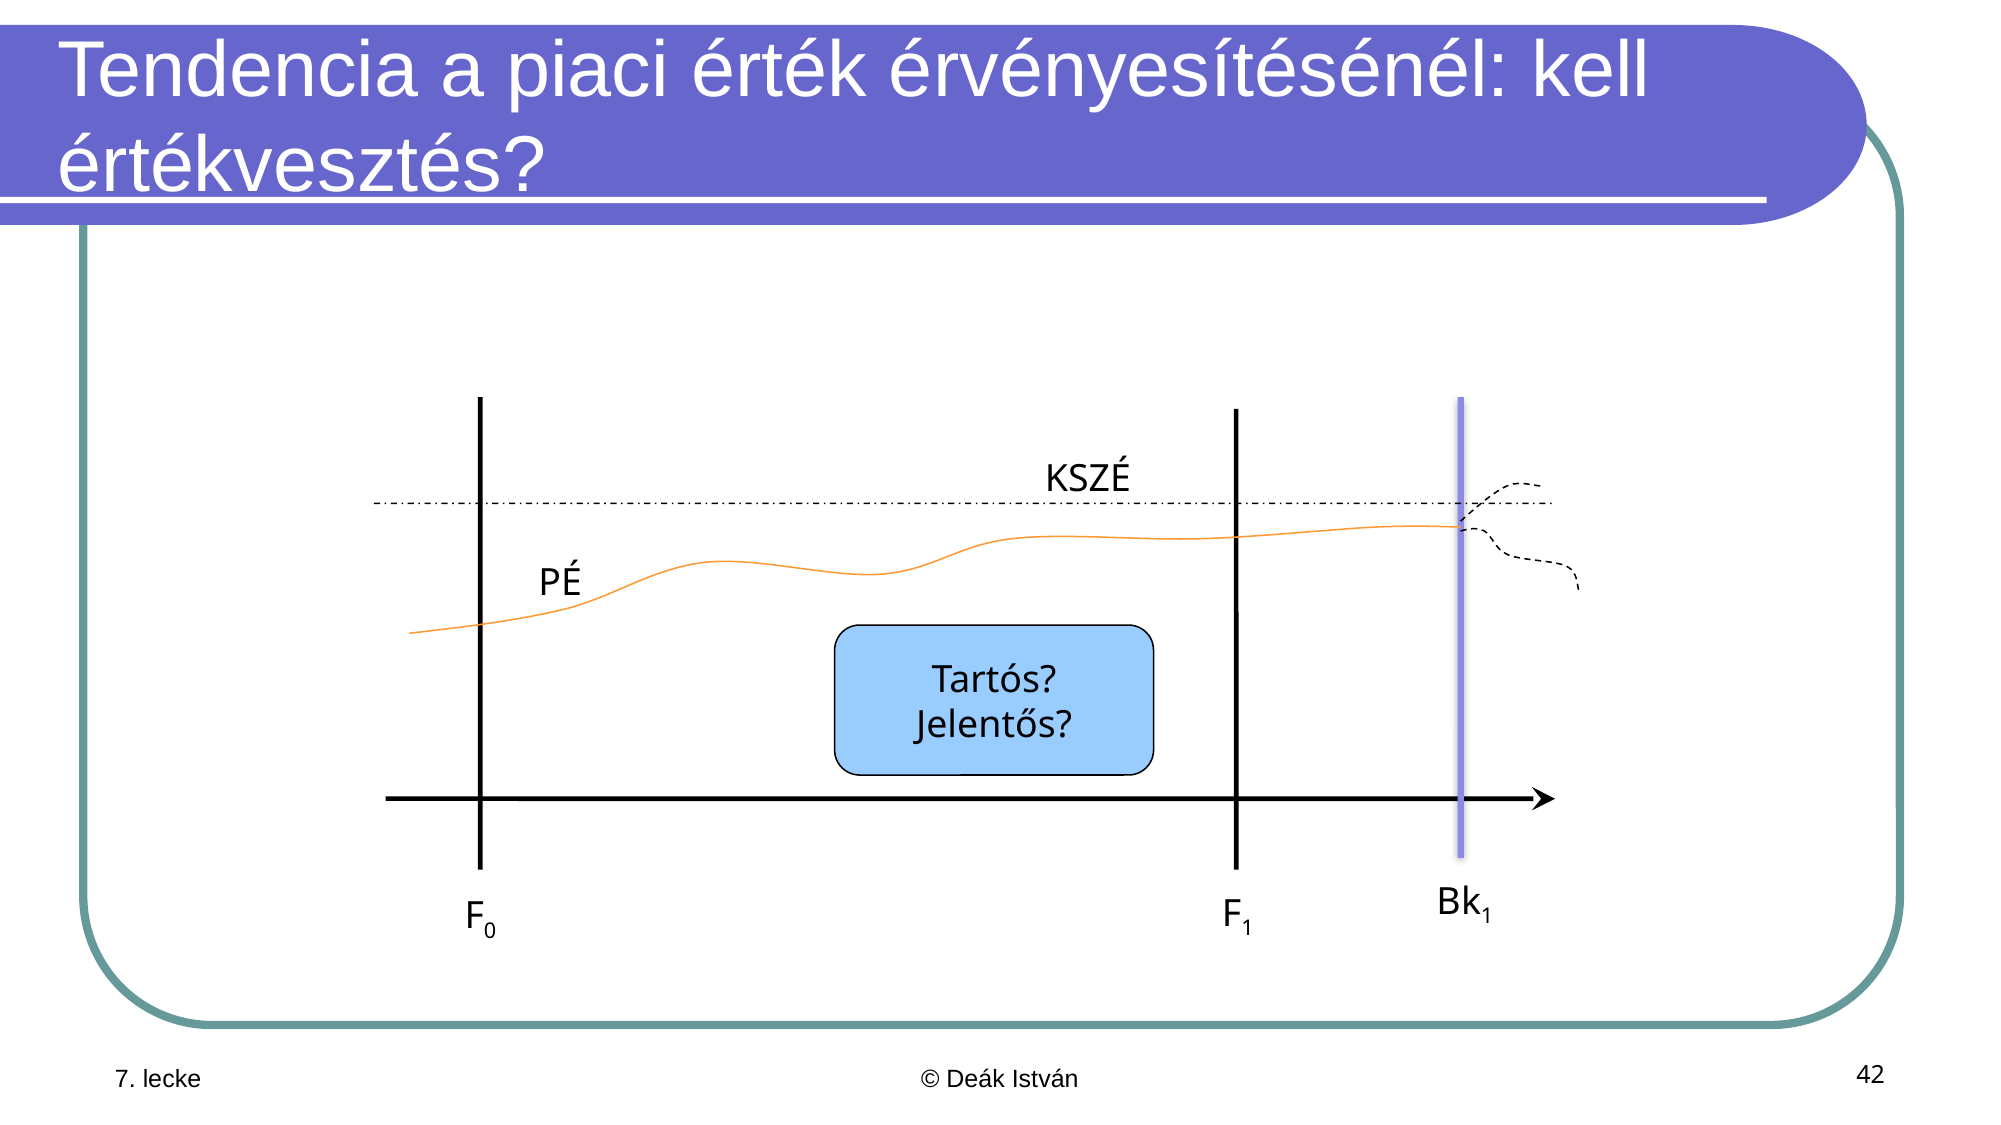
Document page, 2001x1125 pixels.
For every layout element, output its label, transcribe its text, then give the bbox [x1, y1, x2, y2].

text_box [1534, 788, 1556, 810]
slide_number 42 [1433, 1025, 1900, 1100]
title Tendencia a piaci érték érvényesítésénél: kell értékvesztés? [42, 37, 1796, 188]
slide_number 7. lecke [99, 1025, 567, 1100]
text_box [1460, 528, 1579, 591]
text_box [409, 526, 1461, 634]
text_box PÉ [523, 550, 597, 611]
text_box KSZÉ [1030, 446, 1146, 507]
text_box Tartós? Jelentős? [834, 625, 1154, 776]
footer © Deák István [683, 1025, 1317, 1100]
text_box F1 [1203, 881, 1272, 948]
text_box [1457, 397, 1464, 858]
text_box F0 [446, 883, 515, 950]
text_box [1460, 483, 1544, 522]
text_box Bk1 [1401, 869, 1529, 936]
